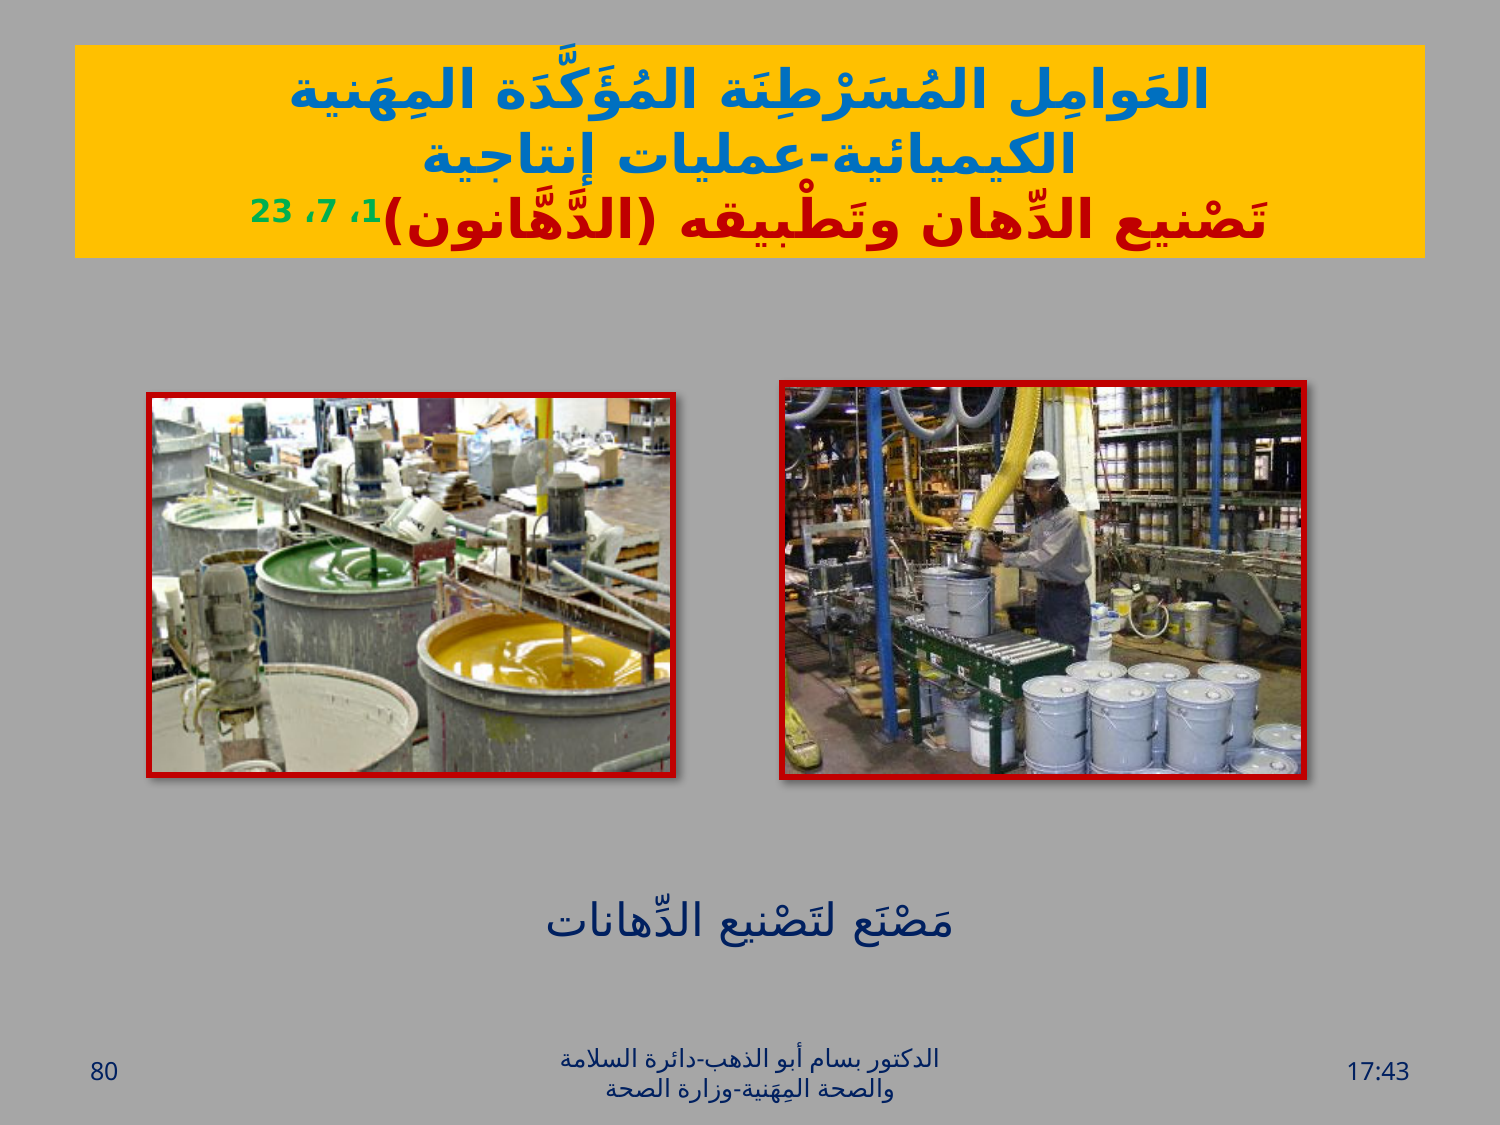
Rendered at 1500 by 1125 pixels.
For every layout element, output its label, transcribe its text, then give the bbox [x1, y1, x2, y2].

slide_number الخميس، 28 تموز، 2016 [1074, 1042, 1425, 1103]
slide_number 80 [75, 1042, 425, 1103]
picture [152, 398, 671, 772]
list مَصْنَع لتَصْنيع الدِّهانات [75, 262, 1425, 1005]
footer الدكتور بسام أبو الذهب-دائرة السلامة والصحة المِهَنية-وزارة الصحة [512, 1042, 988, 1103]
title العَوامِل المُسَرْطِنَة المُؤَكَّدَة المِهَنية الكيميائية-عمليات إنتاجية تَصْنيع الدِّهان وتَطْبيقه (الدَّهَّانون)1، 7، 23 [75, 45, 1425, 258]
picture [784, 386, 1302, 774]
